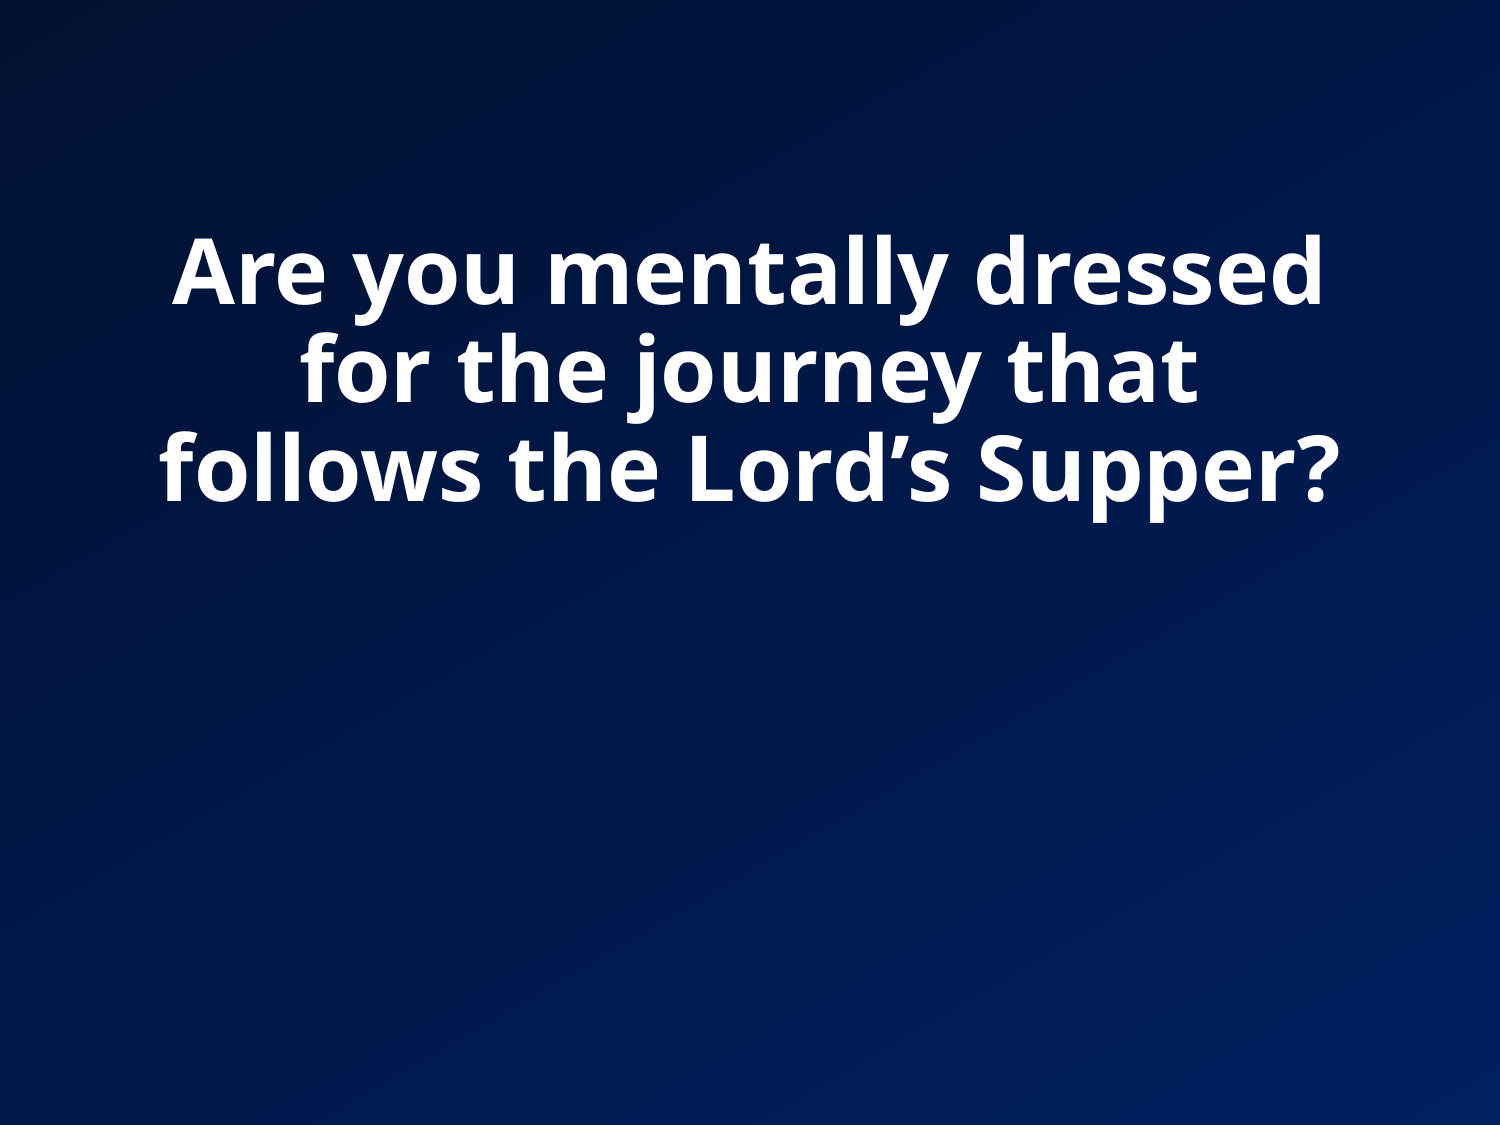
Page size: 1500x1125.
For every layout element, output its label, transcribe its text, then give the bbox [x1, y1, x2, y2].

title Are you mentally dressed for the journey that follows the Lord’s Supper? [112, 213, 1388, 529]
